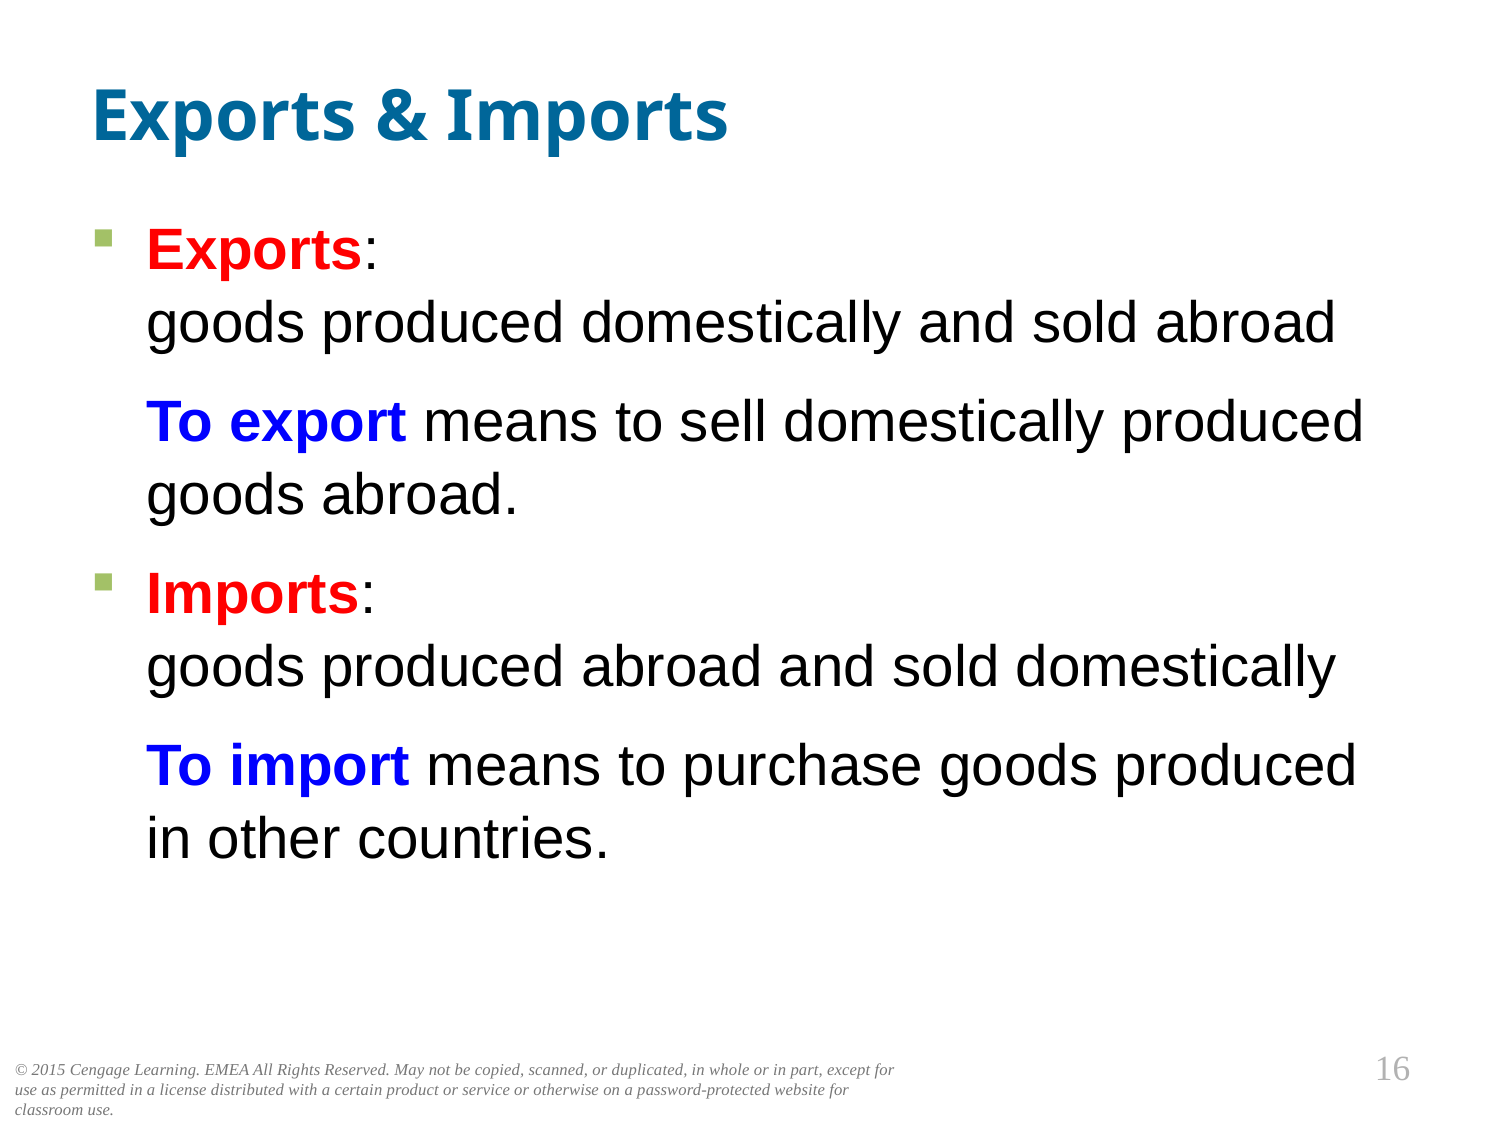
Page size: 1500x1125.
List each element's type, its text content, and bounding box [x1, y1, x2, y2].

title Exports & Imports [74, 37, 1426, 188]
list Exports: goods produced domestically and sold abroad To export means to sell domestically produced goods abroad. Imports: goods produced abroad and sold domestically To import means to purchase goods produced in other countries. [74, 199, 1426, 1018]
